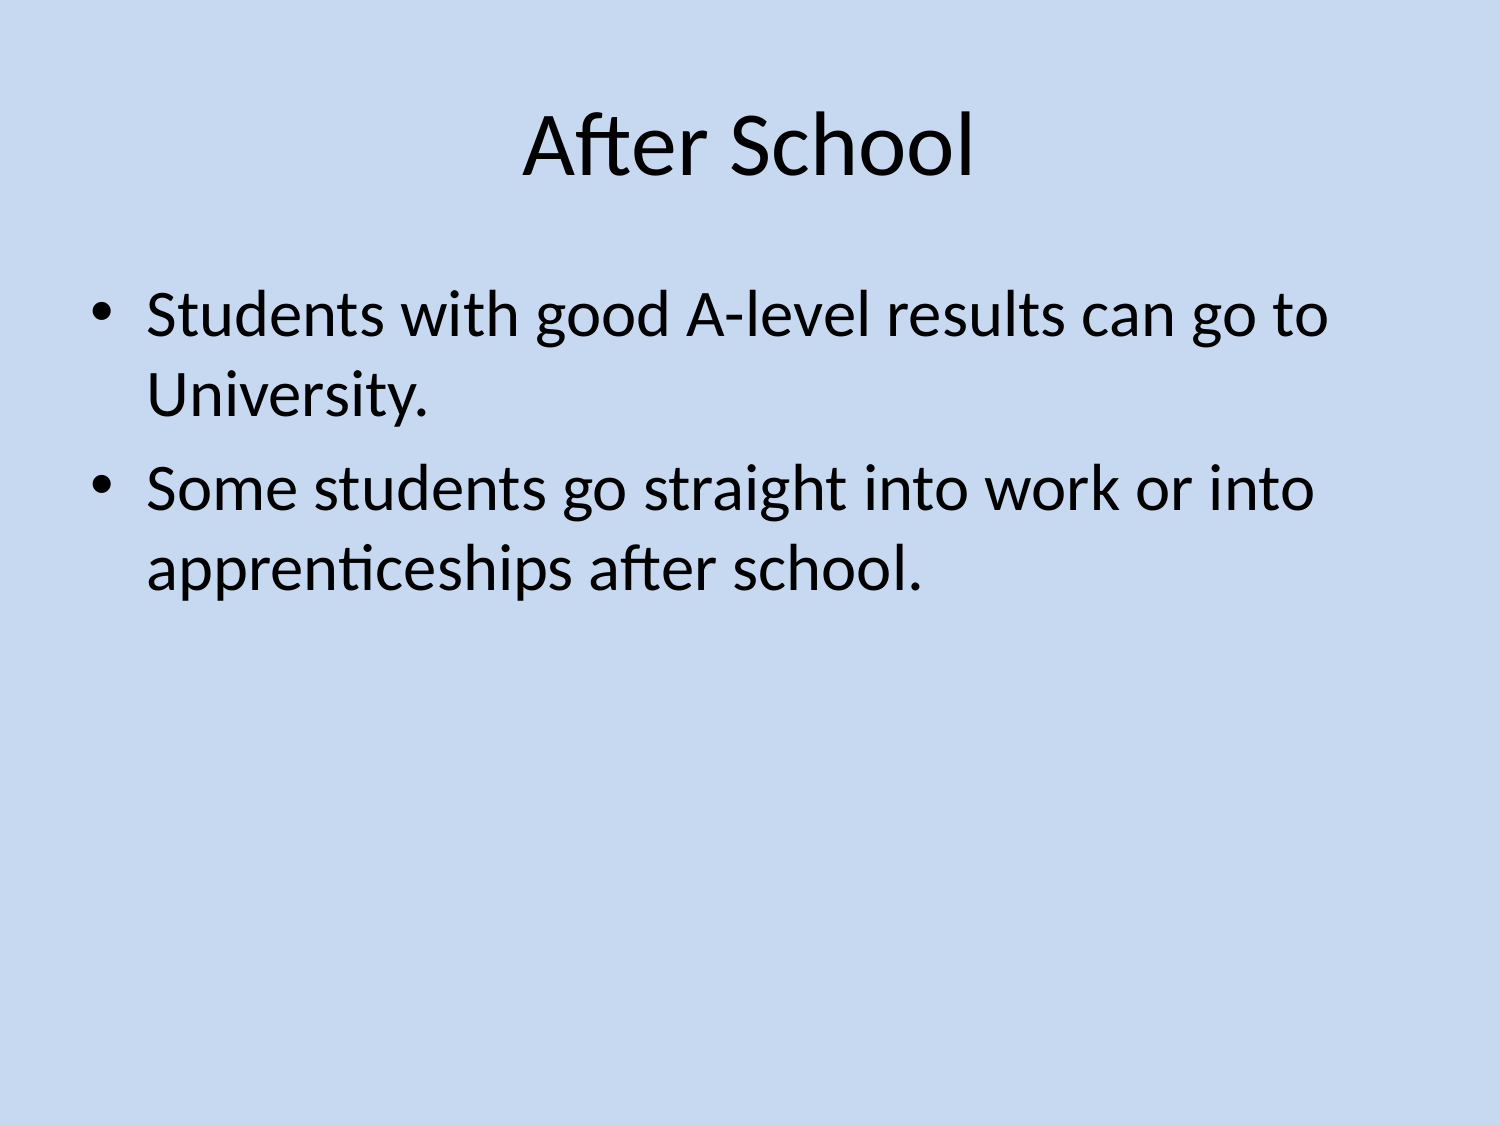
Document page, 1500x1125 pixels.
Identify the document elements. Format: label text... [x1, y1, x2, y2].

title After School [75, 45, 1425, 233]
list Students with good A-level results can go to University. Some students go straight into work or into apprenticeships after school. [75, 262, 1425, 835]
